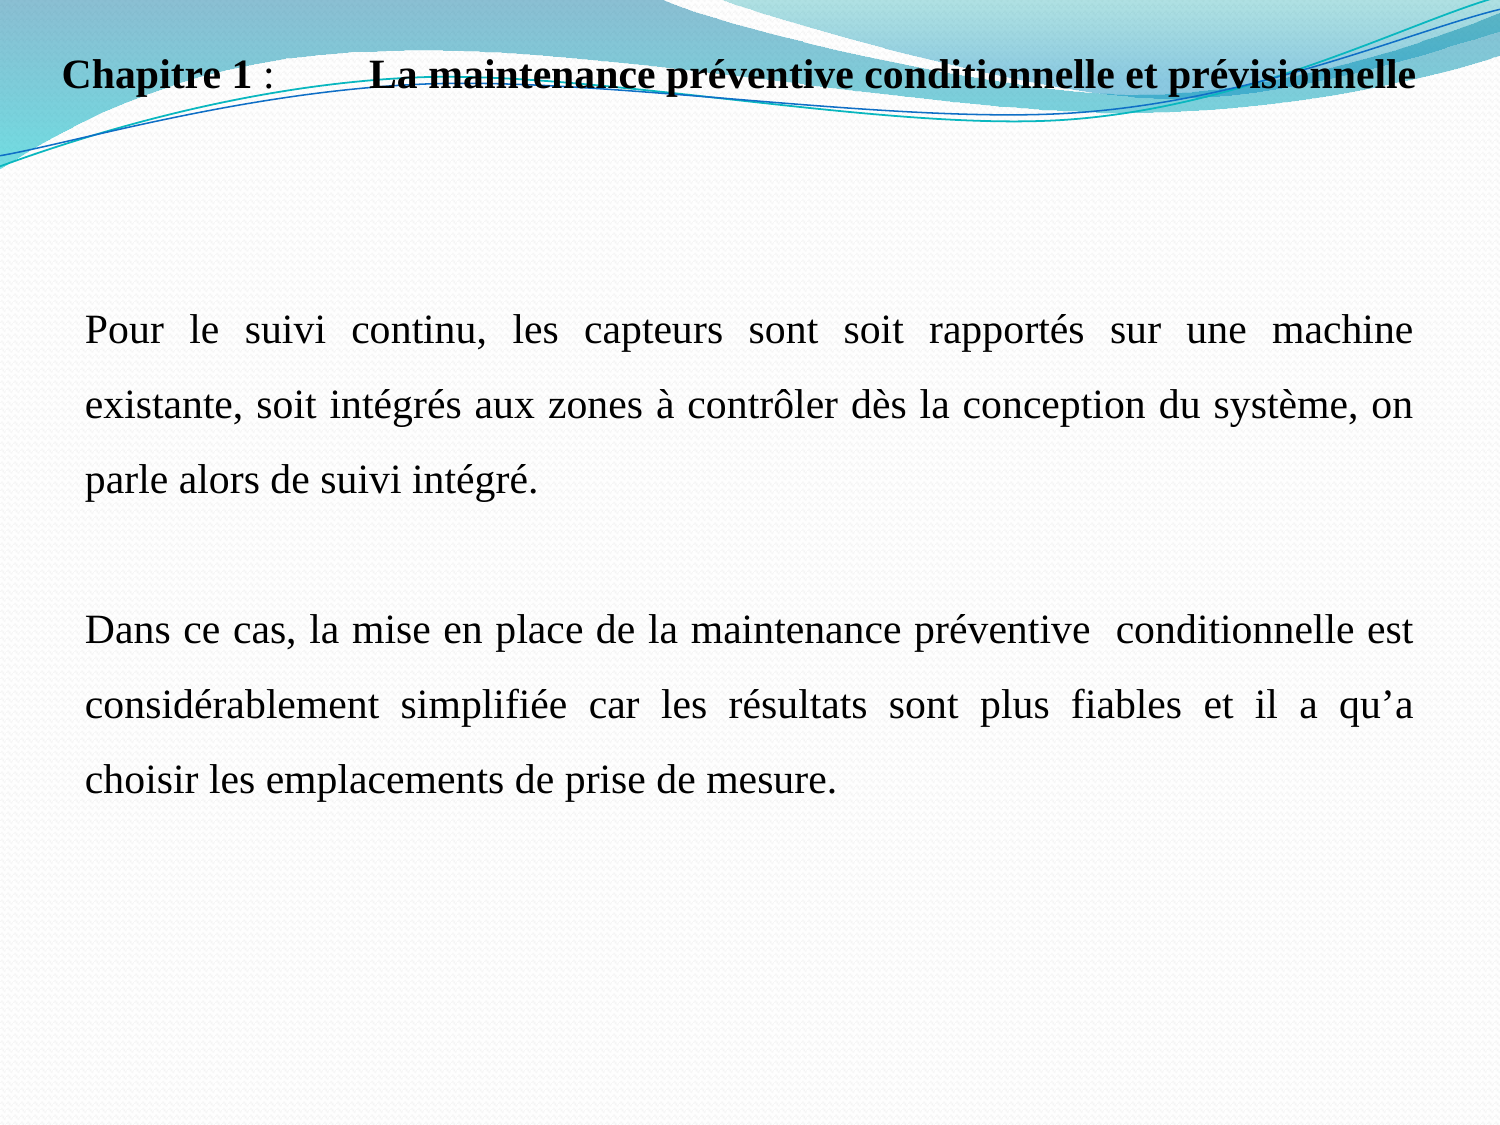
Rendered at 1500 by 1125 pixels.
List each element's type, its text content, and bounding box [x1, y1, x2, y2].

text_box Pour le suivi continu, les capteurs sont soit rapportés sur une machine existante, soit intégrés aux zones à contrôler dès la conception du système, on parle alors de suivi intégré. Dans ce cas, la mise en place de la maintenance préventive conditionnelle est considérablement simplifiée car les résultats sont plus fiables et il a qu’a choisir les emplacements de prise de mesure. [70, 269, 1430, 810]
text_box Chapitre 1 : La maintenance préventive conditionnelle et prévisionnelle [46, 39, 1454, 105]
